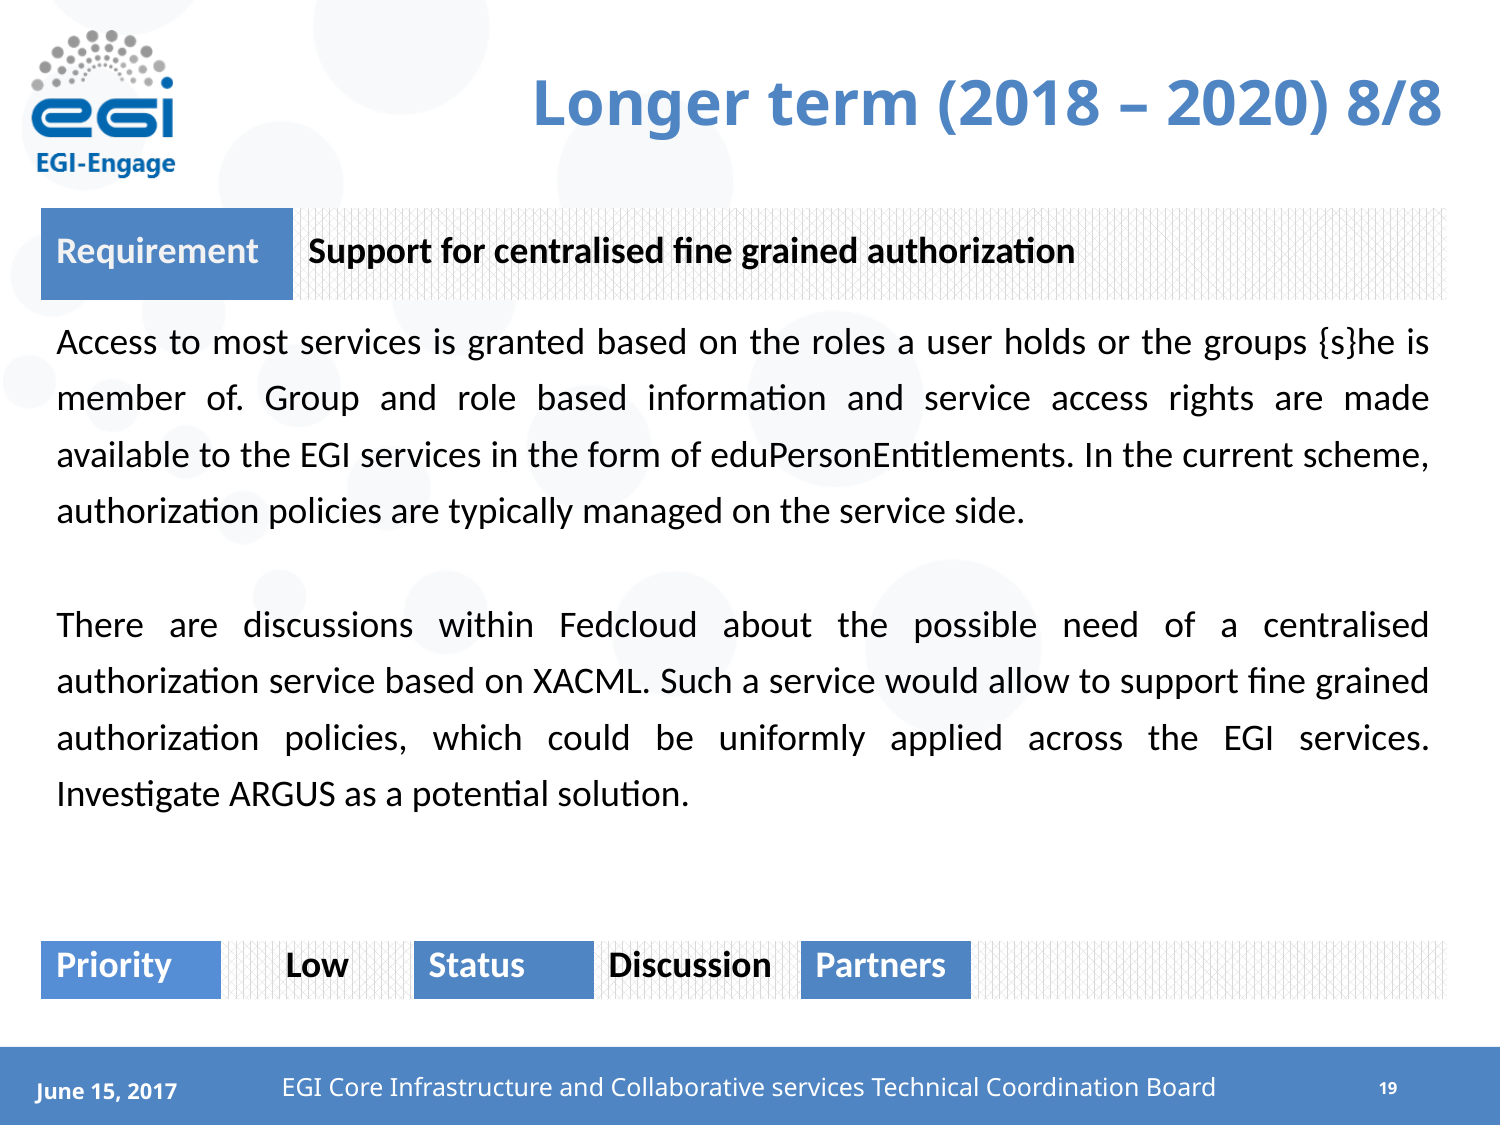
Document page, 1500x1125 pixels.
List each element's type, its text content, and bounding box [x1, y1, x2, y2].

table_cell Low [221, 941, 414, 999]
title Longer term (2018 – 2020) 8/8 [253, 30, 1459, 171]
table_header Support for centralised fine grained authorization [293, 208, 1447, 300]
table_cell [971, 941, 1447, 999]
picture [3, 0, 1076, 772]
table_cell Partners [801, 941, 971, 999]
table_header Requirement [41, 208, 293, 300]
table_cell Discussion [594, 941, 801, 999]
footer EGI Core Infrastructure and Collaborative services Technical Coordination Board [194, 1058, 1306, 1119]
table_cell Status [414, 941, 594, 999]
table_cell Access to most services is granted based on the roles a user holds or the groups {s}he is member of. Group and role based information and service access rights are made available to the EGI services in the form of eduPersonEntitlements. In the current scheme, authorization policies are typically managed on the service side. There are discussions within Fedcloud about the possible need of a centralised authorization service based on XACML. Such a service would allow to support fine grained authorization policies, which could be uniformly applied across the EGI services. Investigate ARGUS as a potential solution. [41, 300, 1447, 941]
table_cell Priority [41, 941, 221, 999]
